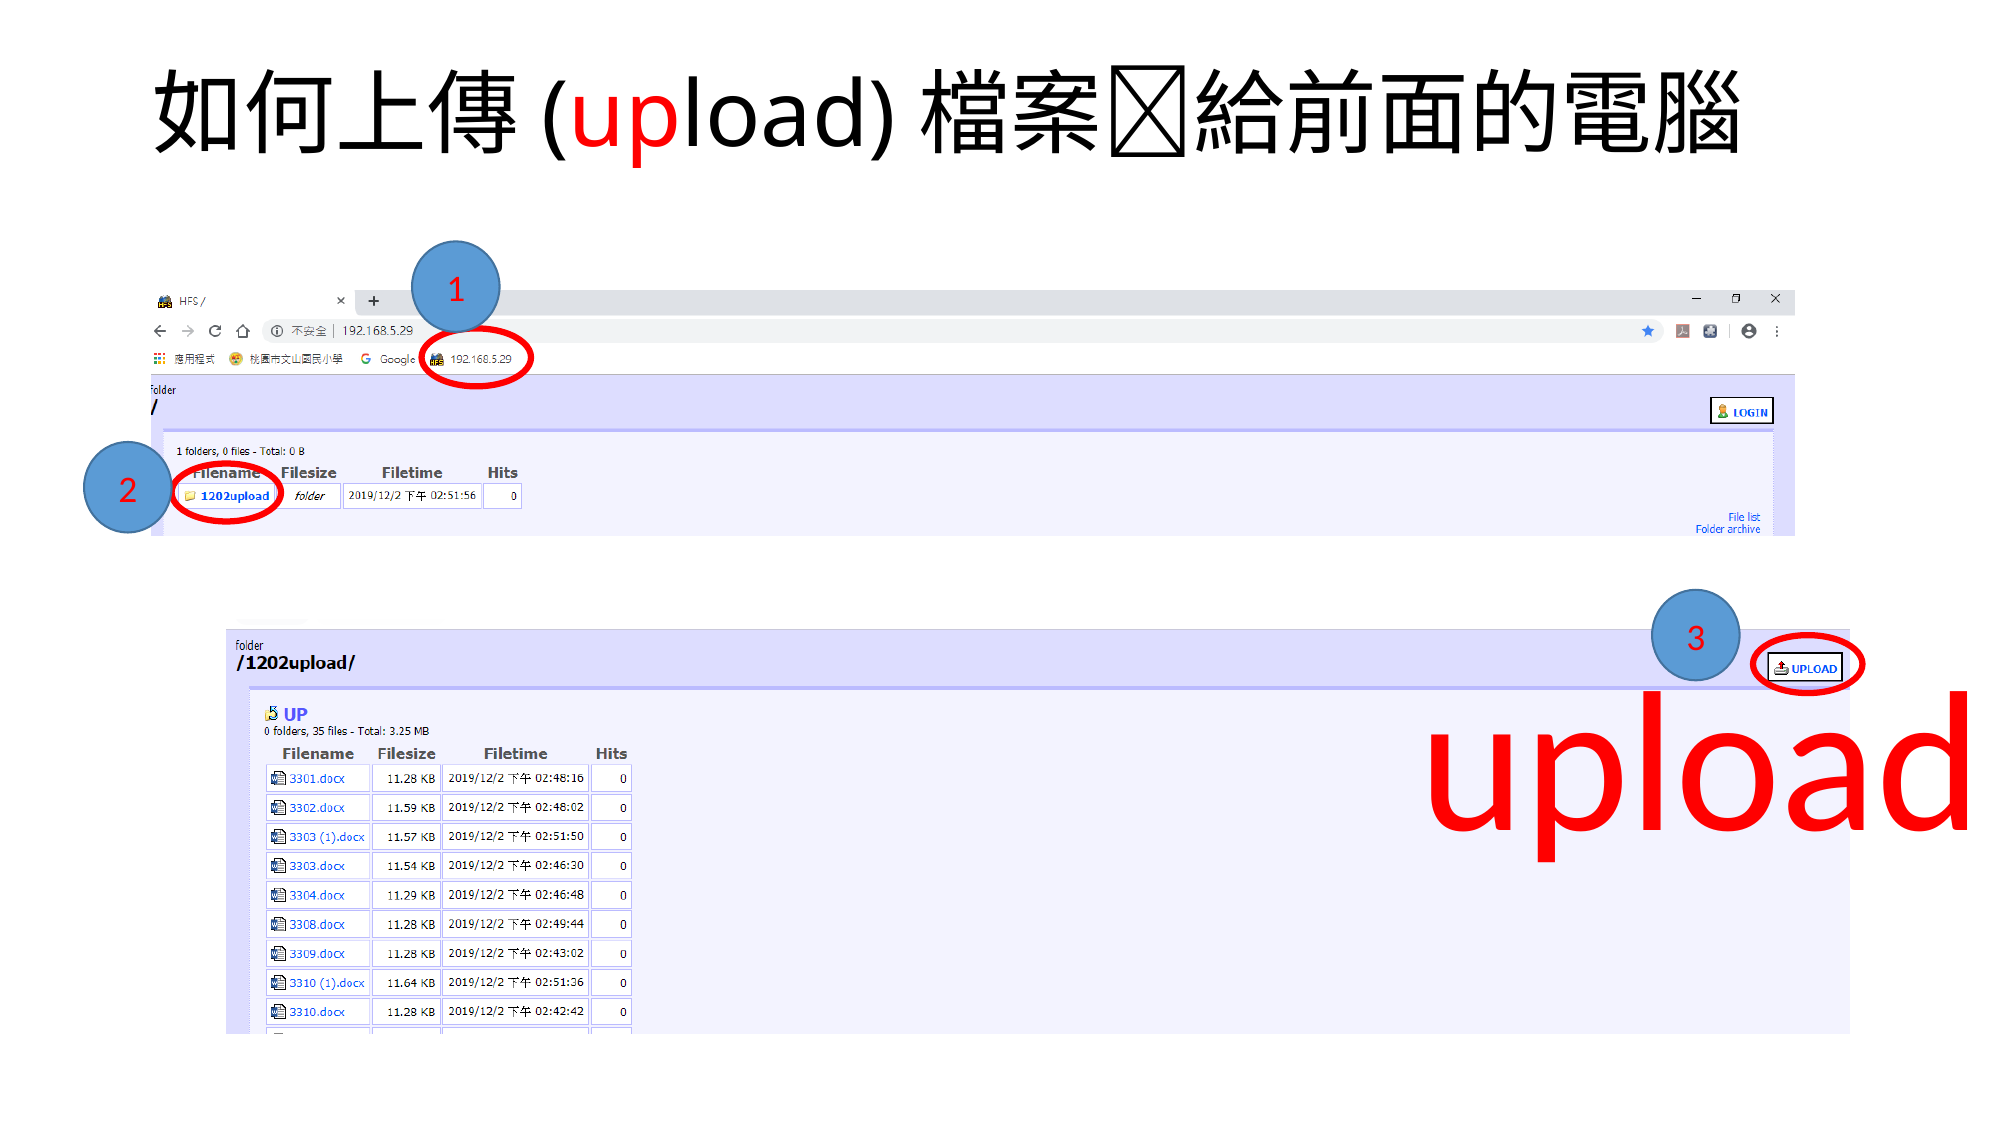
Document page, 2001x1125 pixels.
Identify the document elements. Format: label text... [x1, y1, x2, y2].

text_box 2 [83, 440, 151, 534]
picture [226, 619, 1850, 1034]
text_box 1 [410, 240, 501, 290]
text_box upload [1850, 622, 1997, 878]
text_box 如何上傳(upload)檔案給前面的電腦 [137, 59, 1863, 278]
text_box 3 [1653, 588, 1738, 619]
picture [151, 290, 1795, 537]
